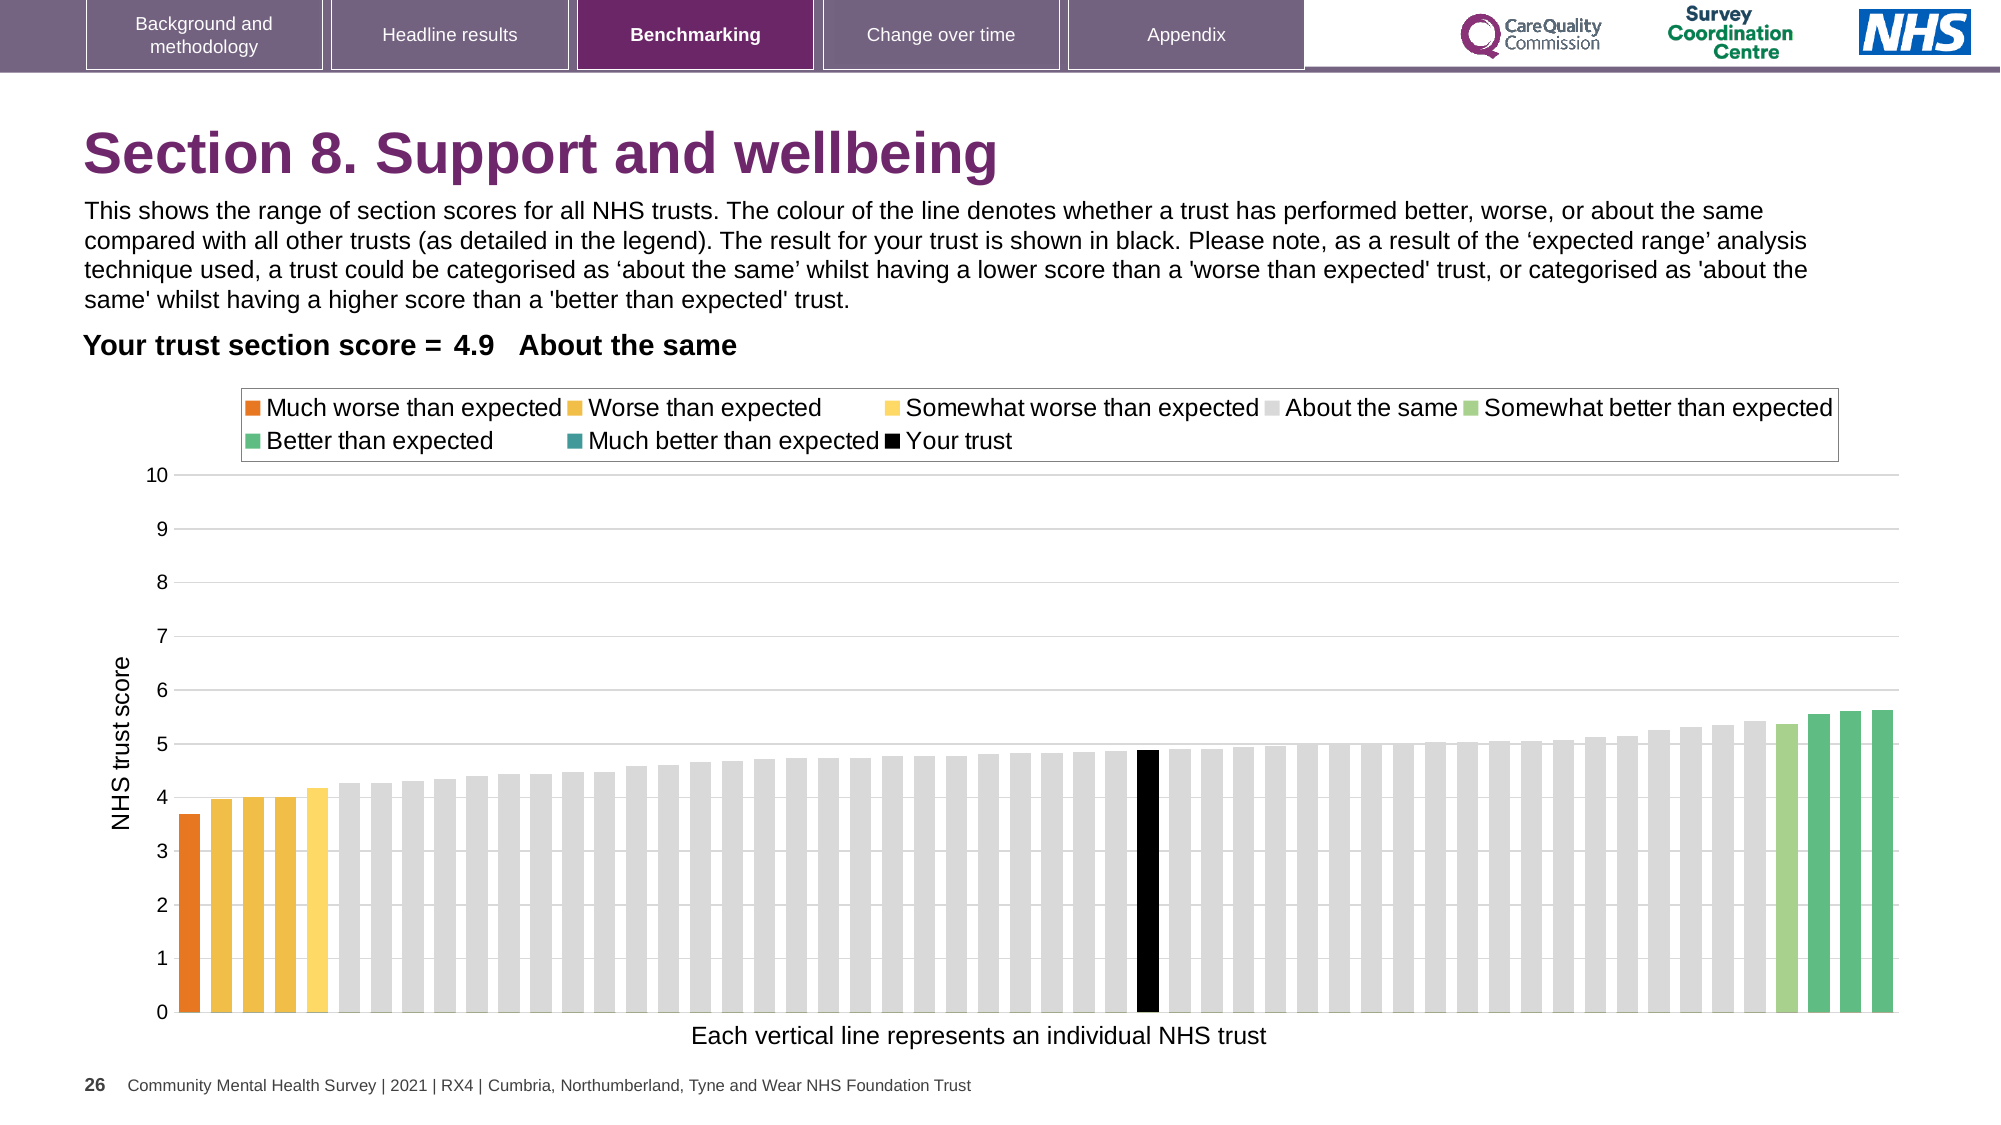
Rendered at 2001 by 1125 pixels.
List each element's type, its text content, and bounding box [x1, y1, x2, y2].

picture [1666, 3, 1794, 61]
chart [99, 369, 1923, 1036]
table_header Your trust section score = [53, 323, 448, 370]
picture [1460, 13, 1602, 59]
table_header 4.9 [448, 323, 518, 369]
text_box Each vertical line represents an individual NHS trust [676, 1036, 1283, 1058]
text_box This shows the range of section scores for all NHS trusts. The colour of the line denotes whether a trust has performed better, worse, or about the same compared with all other trusts (as detailed in the legend). The result for your trust is shown in black. Please note, as a result of the ‘expected range’ analysis technique used, a trust could be categorised as ‘about the same’ whilst having a lower score than a 'worse than expected' trust, or categorised as 'about the same' whilst having a higher score than a 'better than expected' trust. [69, 186, 1890, 322]
text_box 26 [84, 1065, 122, 1125]
picture [1859, 9, 1971, 55]
table_header About the same [518, 323, 1807, 369]
title Section 8. Support and wellbeing [68, 100, 1942, 209]
